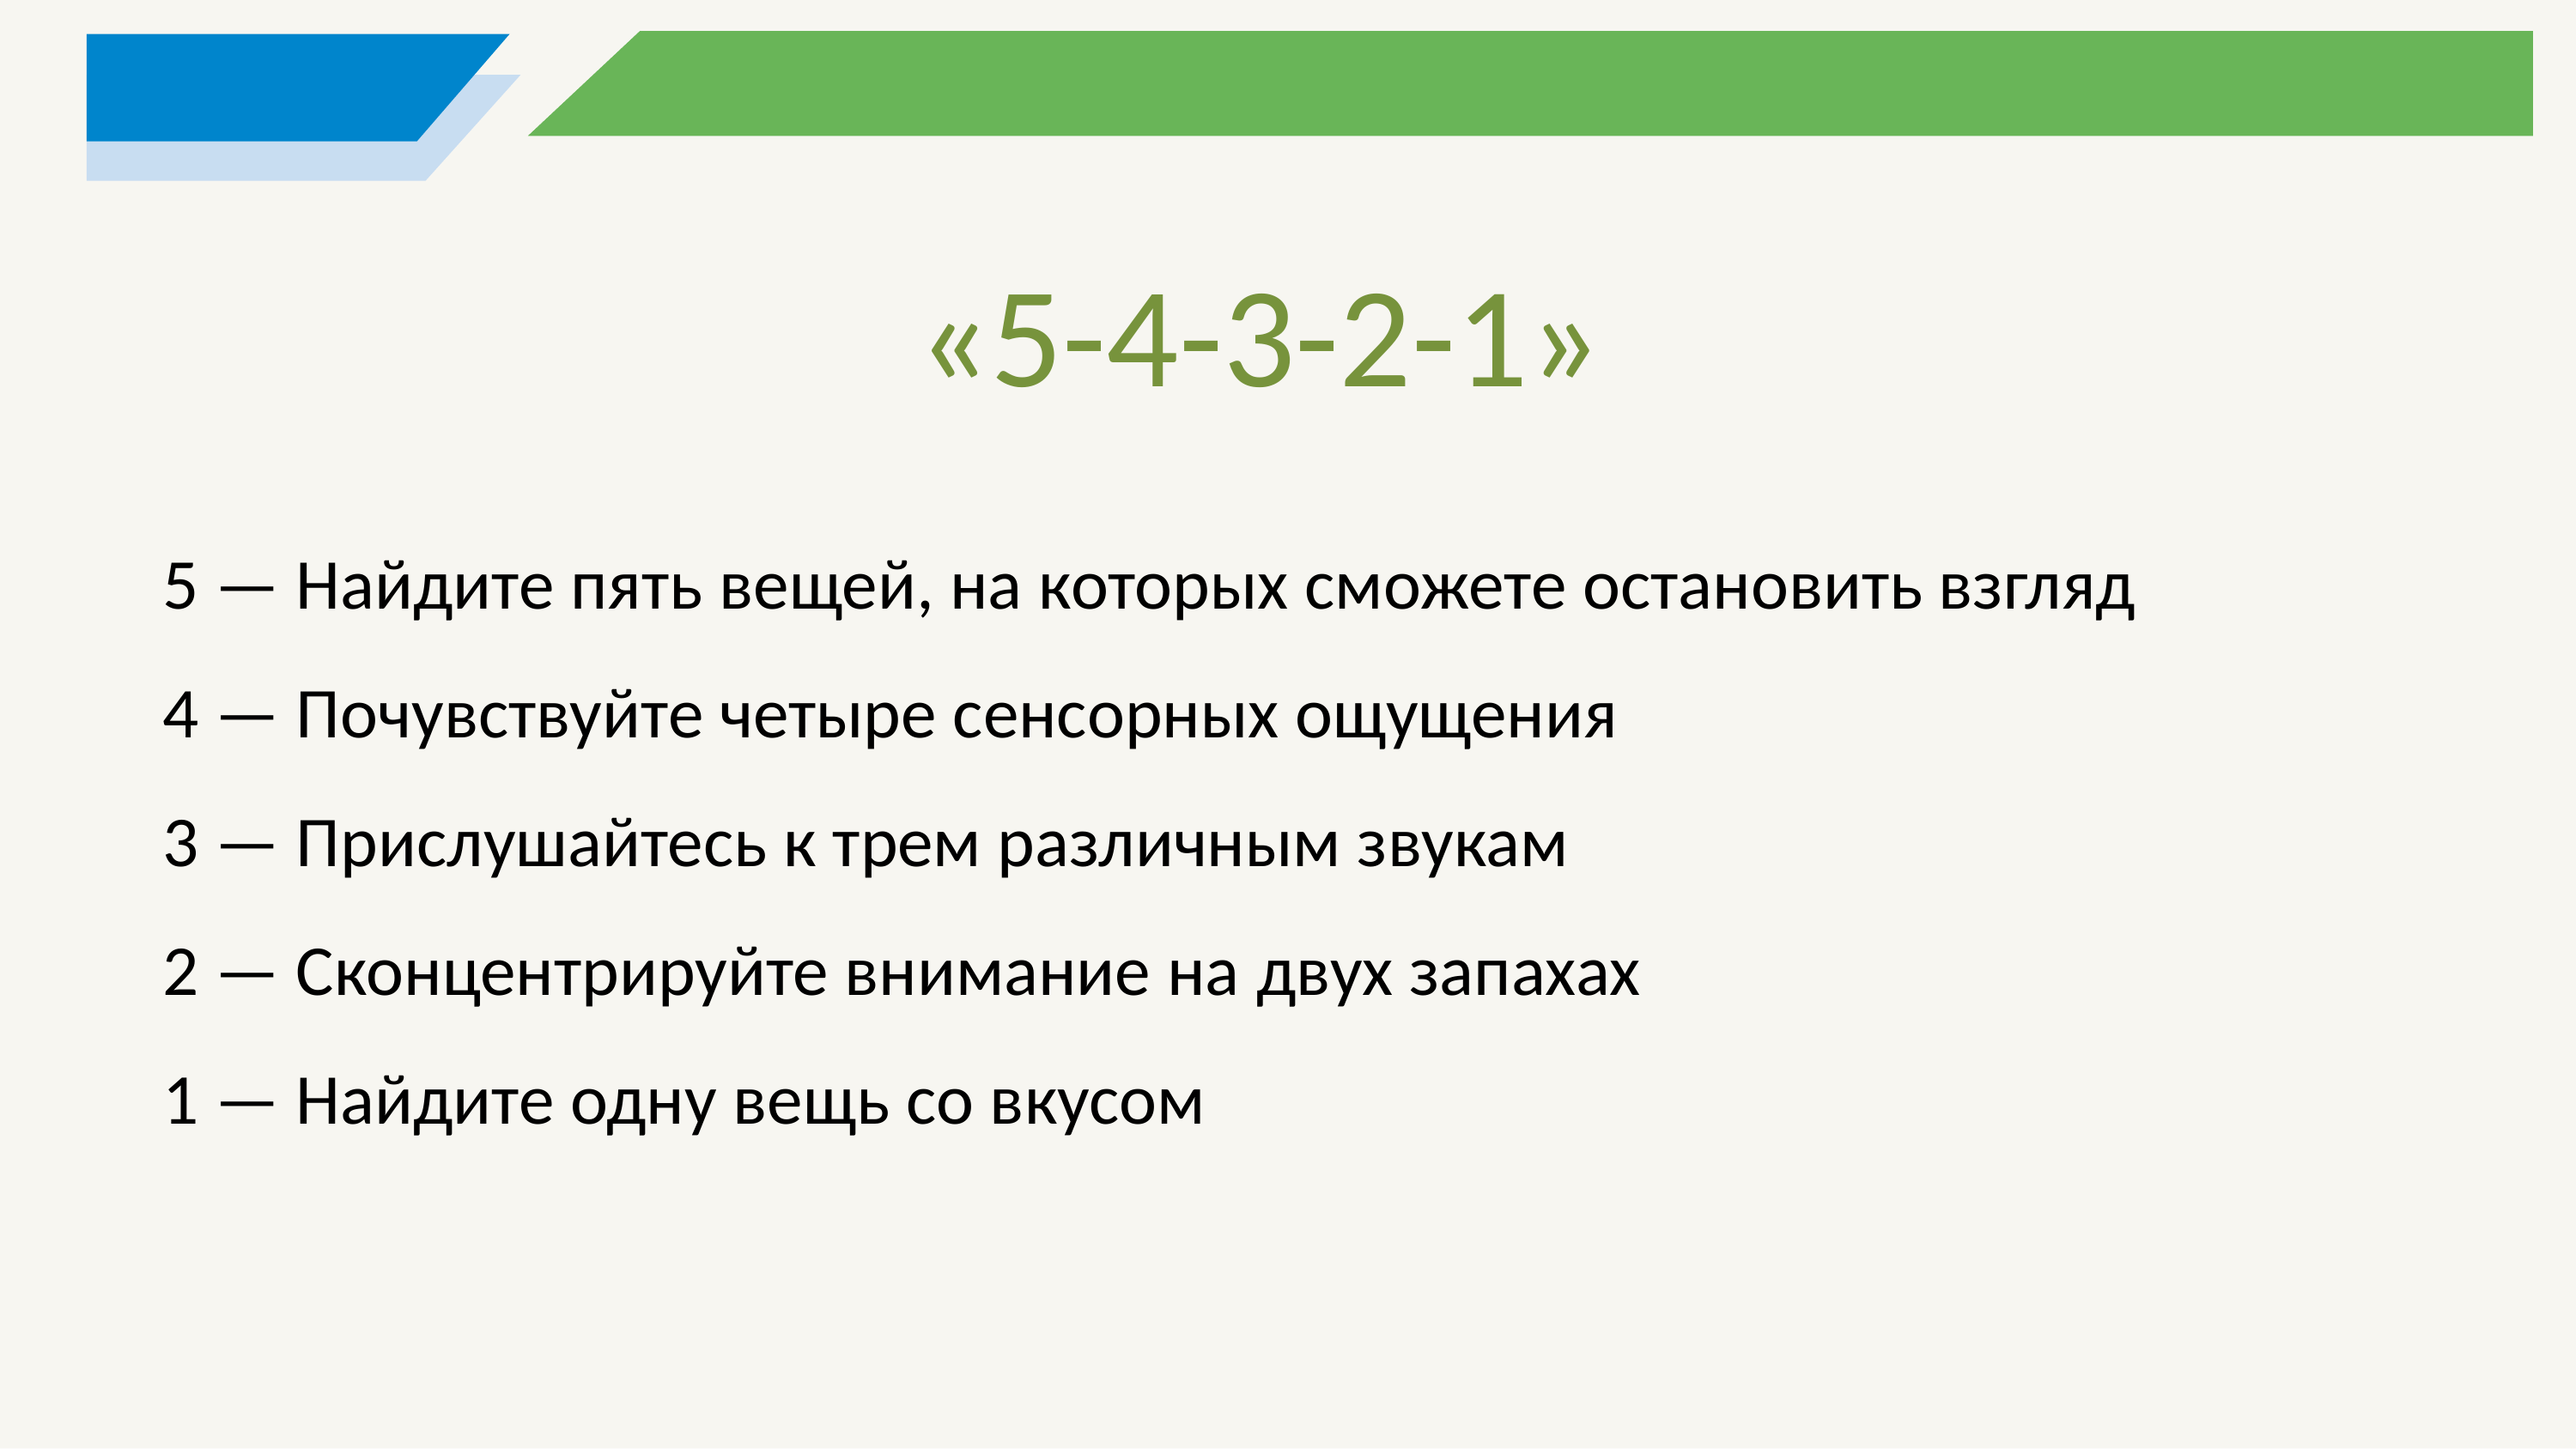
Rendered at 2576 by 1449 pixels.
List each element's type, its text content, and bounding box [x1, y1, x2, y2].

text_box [86, 30, 2534, 182]
text_box «5-4-3-2-1» [829, 230, 1689, 428]
text_box 5 — Найдите пять вещей, на которых сможете остановить взгляд 4 — Почувствуйте четыре сенсорных ощущения 3 — Прислушайтесь к трем различным звукам 2 — Сконцентрируйте внимание на двух запахах 1 — Найдите одну вещь со вкусом [149, 488, 2277, 1145]
